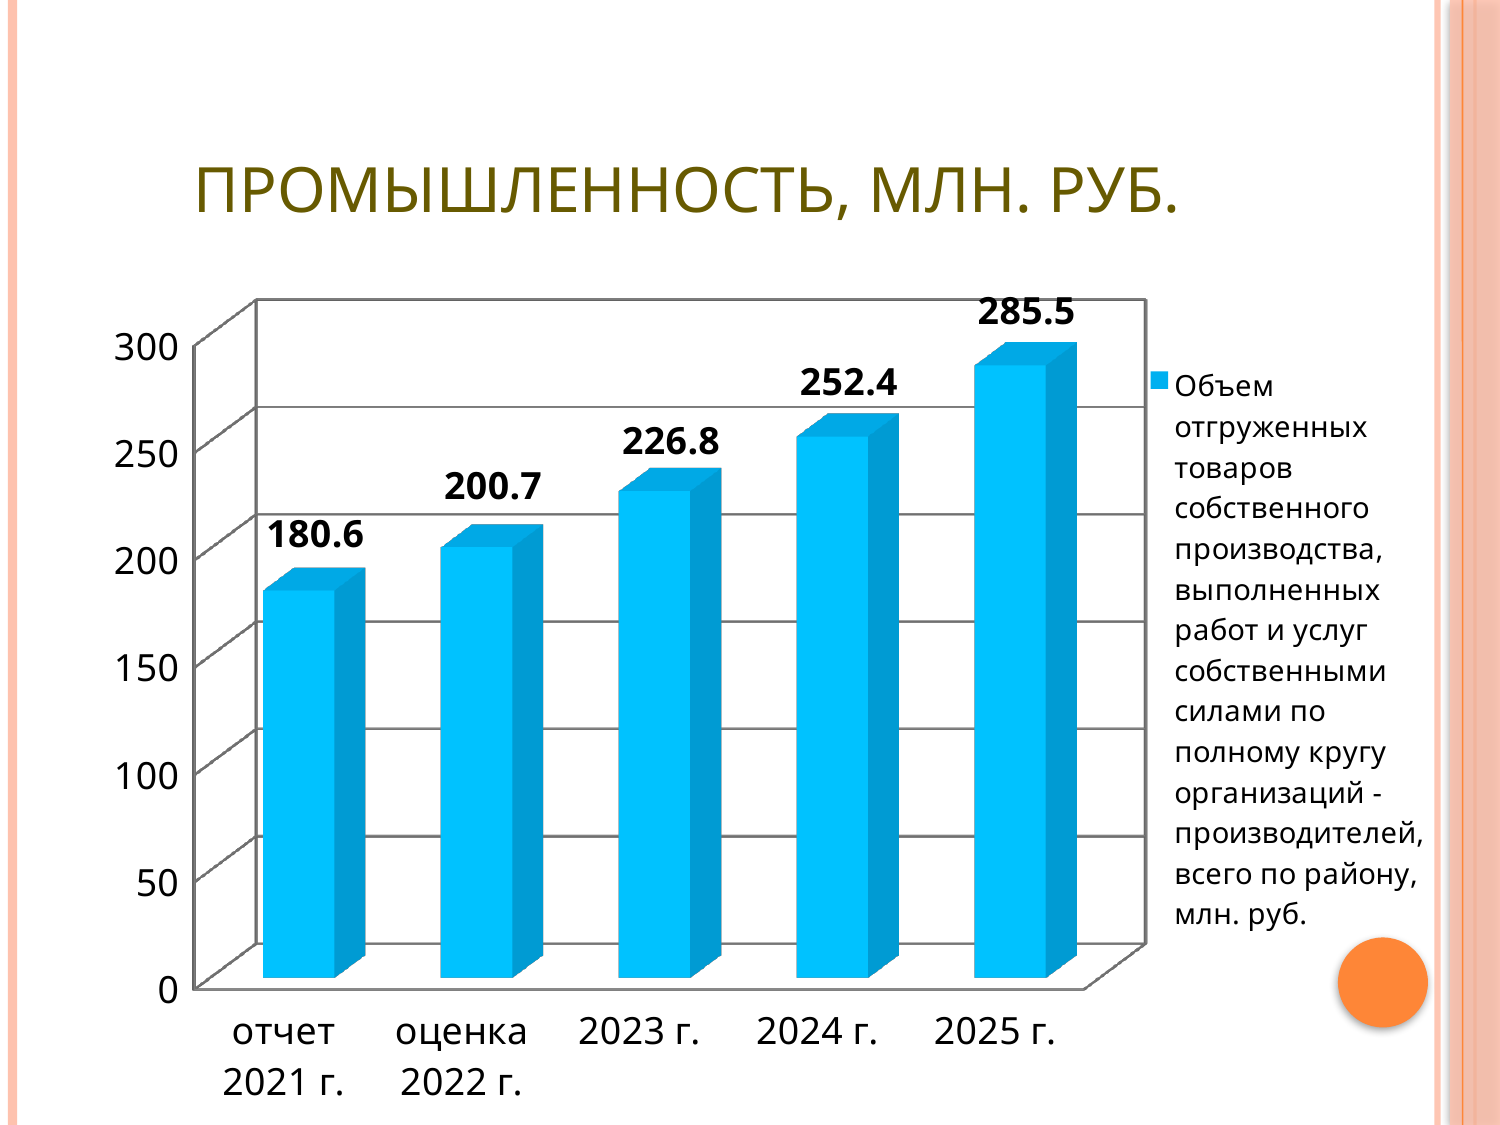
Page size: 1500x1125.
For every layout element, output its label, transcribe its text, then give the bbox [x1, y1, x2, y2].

title Промышленность, млн. руб. [75, 45, 1300, 233]
chart [74, 261, 1442, 1125]
